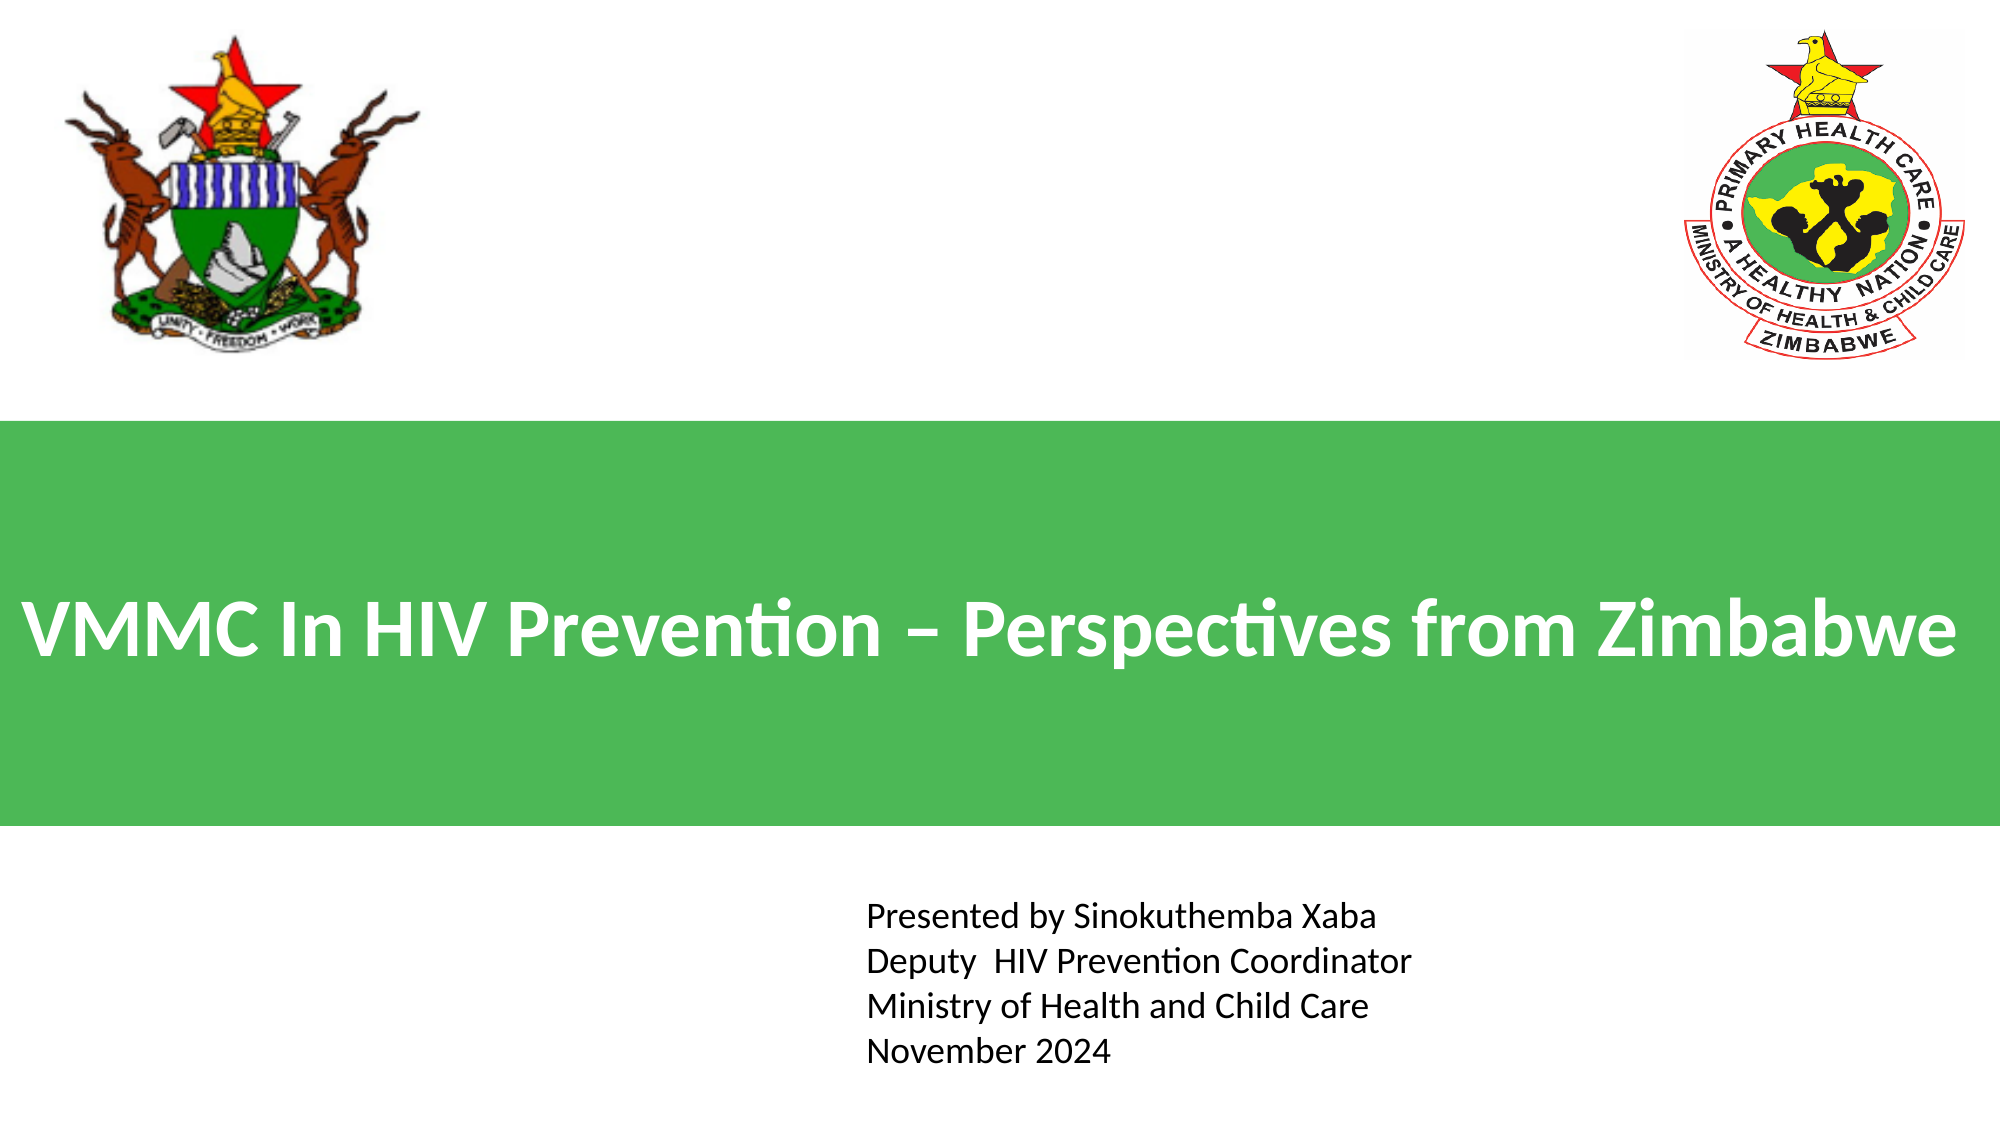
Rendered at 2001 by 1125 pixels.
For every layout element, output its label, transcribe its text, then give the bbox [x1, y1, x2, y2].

text_box VMMC In HIV Prevention – Perspectives from Zimbabwe [0, 420, 2000, 827]
picture [1684, 29, 1965, 360]
text_box Presented by Sinokuthemba Xaba Deputy HIV Prevention Coordinator Ministry of Health and Child Care November 2024 [843, 883, 1480, 1123]
picture [54, 29, 430, 360]
